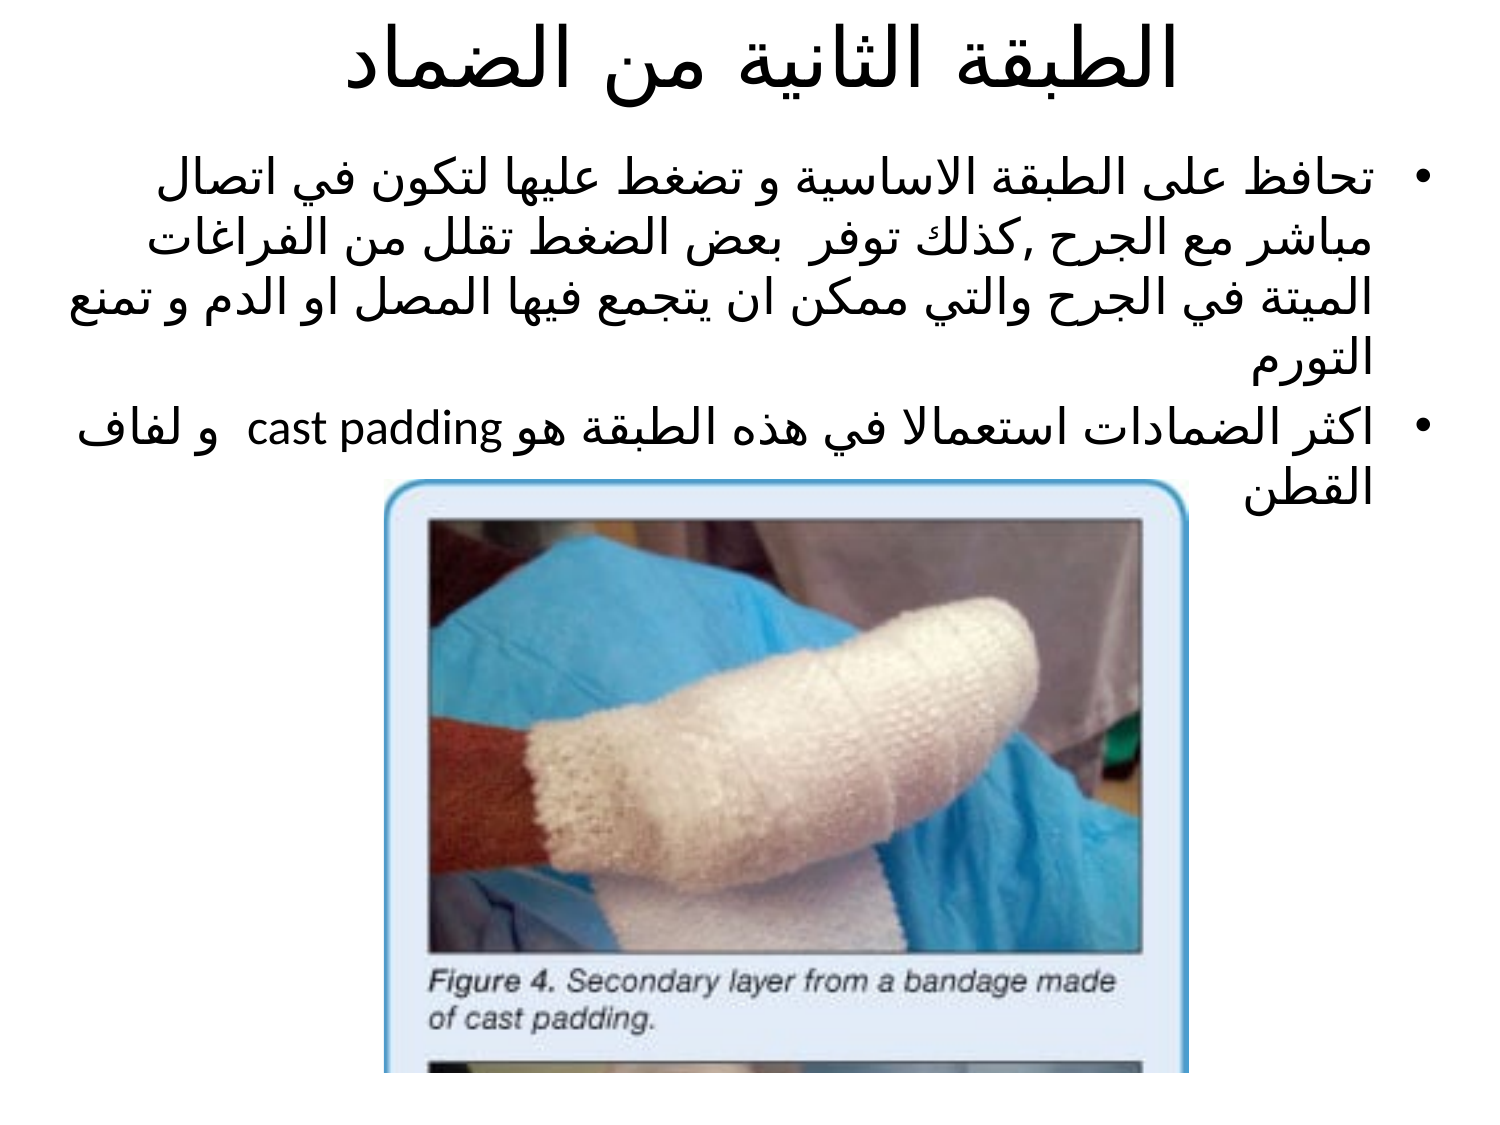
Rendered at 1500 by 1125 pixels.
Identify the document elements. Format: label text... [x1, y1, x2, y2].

title الطبقة الثانية من الضماد [75, 0, 1425, 137]
picture [383, 479, 1189, 1073]
list تحافظ على الطبقة الاساسية و تضغط عليها لتكون في اتصال مباشر مع الجرح ,كذلك توفر بعض الضغط تقلل من الفراغات الميتة في الجرح والتي ممكن ان يتجمع فيها المصل او الدم و تمنع التورم اكثر الضمادات استعمالا في هذه الطبقة هو cast padding و لفاف القطن [41, 137, 1447, 1106]
